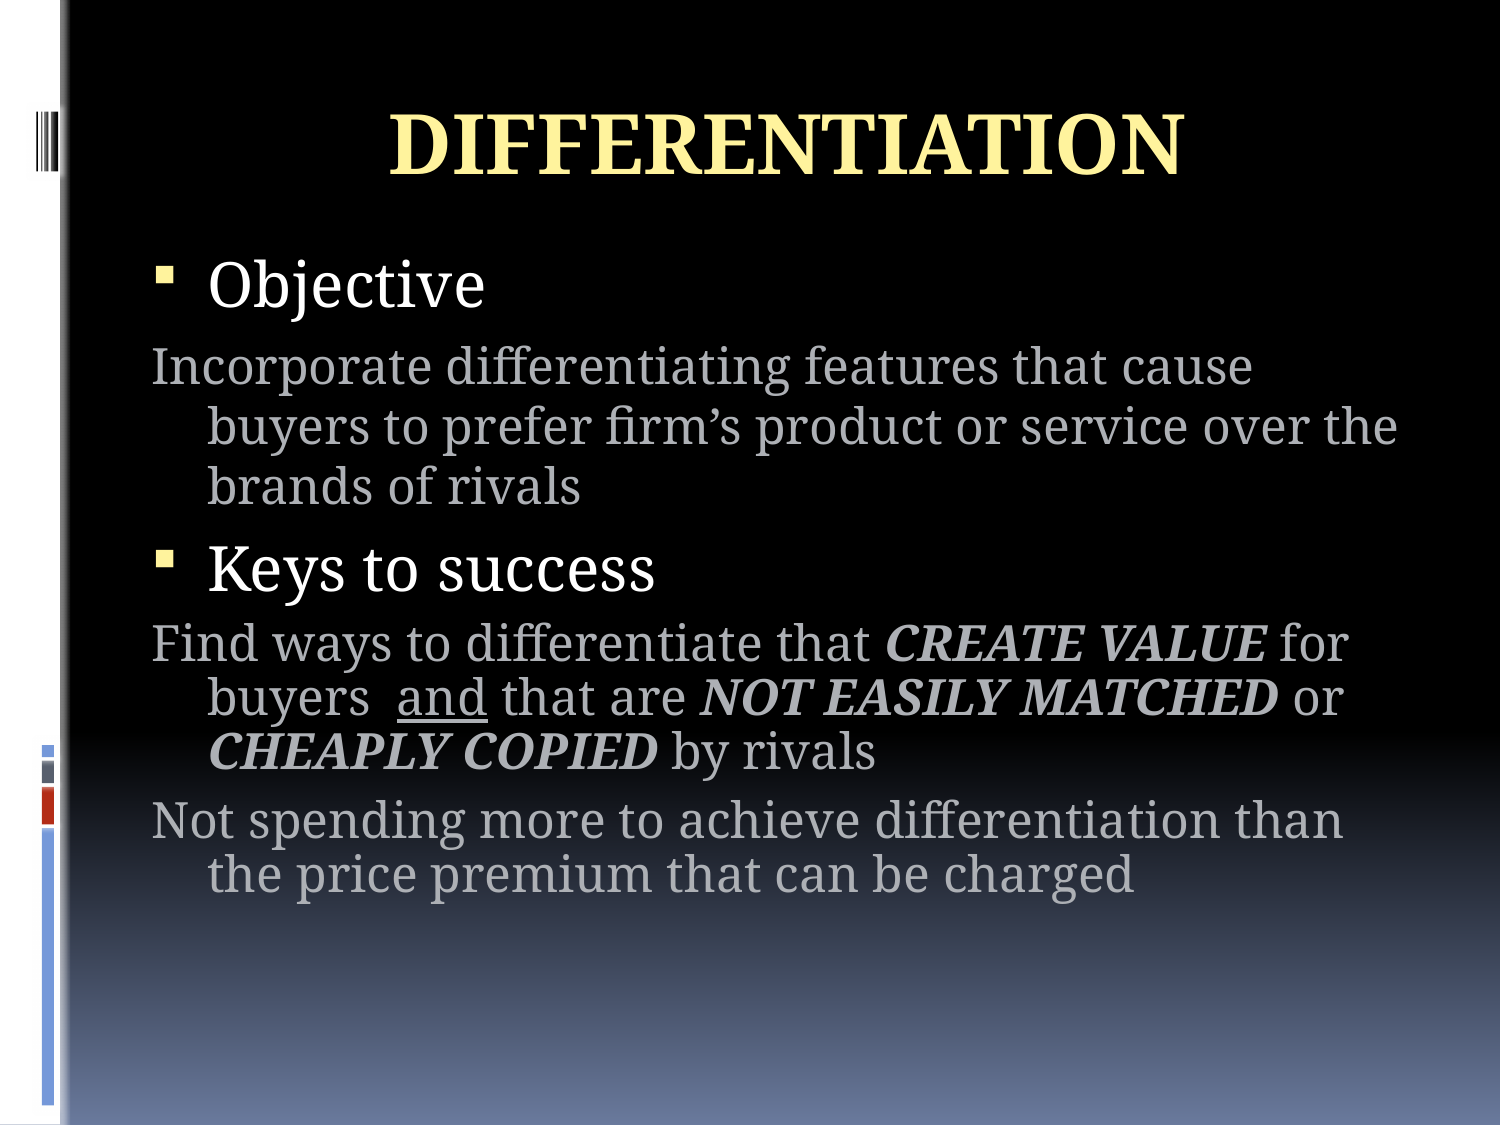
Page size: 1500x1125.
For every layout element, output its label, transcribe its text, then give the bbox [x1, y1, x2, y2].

list Objective Incorporate differentiating features that cause buyers to prefer firm’s product or service over the brands of rivals Keys to success Find ways to differentiate that CREATE VALUE for buyers and that are NOT EASILY MATCHED or CHEAPLY COPIED by rivals Not spending more to achieve differentiation than the price premium that can be charged [125, 237, 1425, 1068]
title Differentiation [150, 83, 1425, 234]
